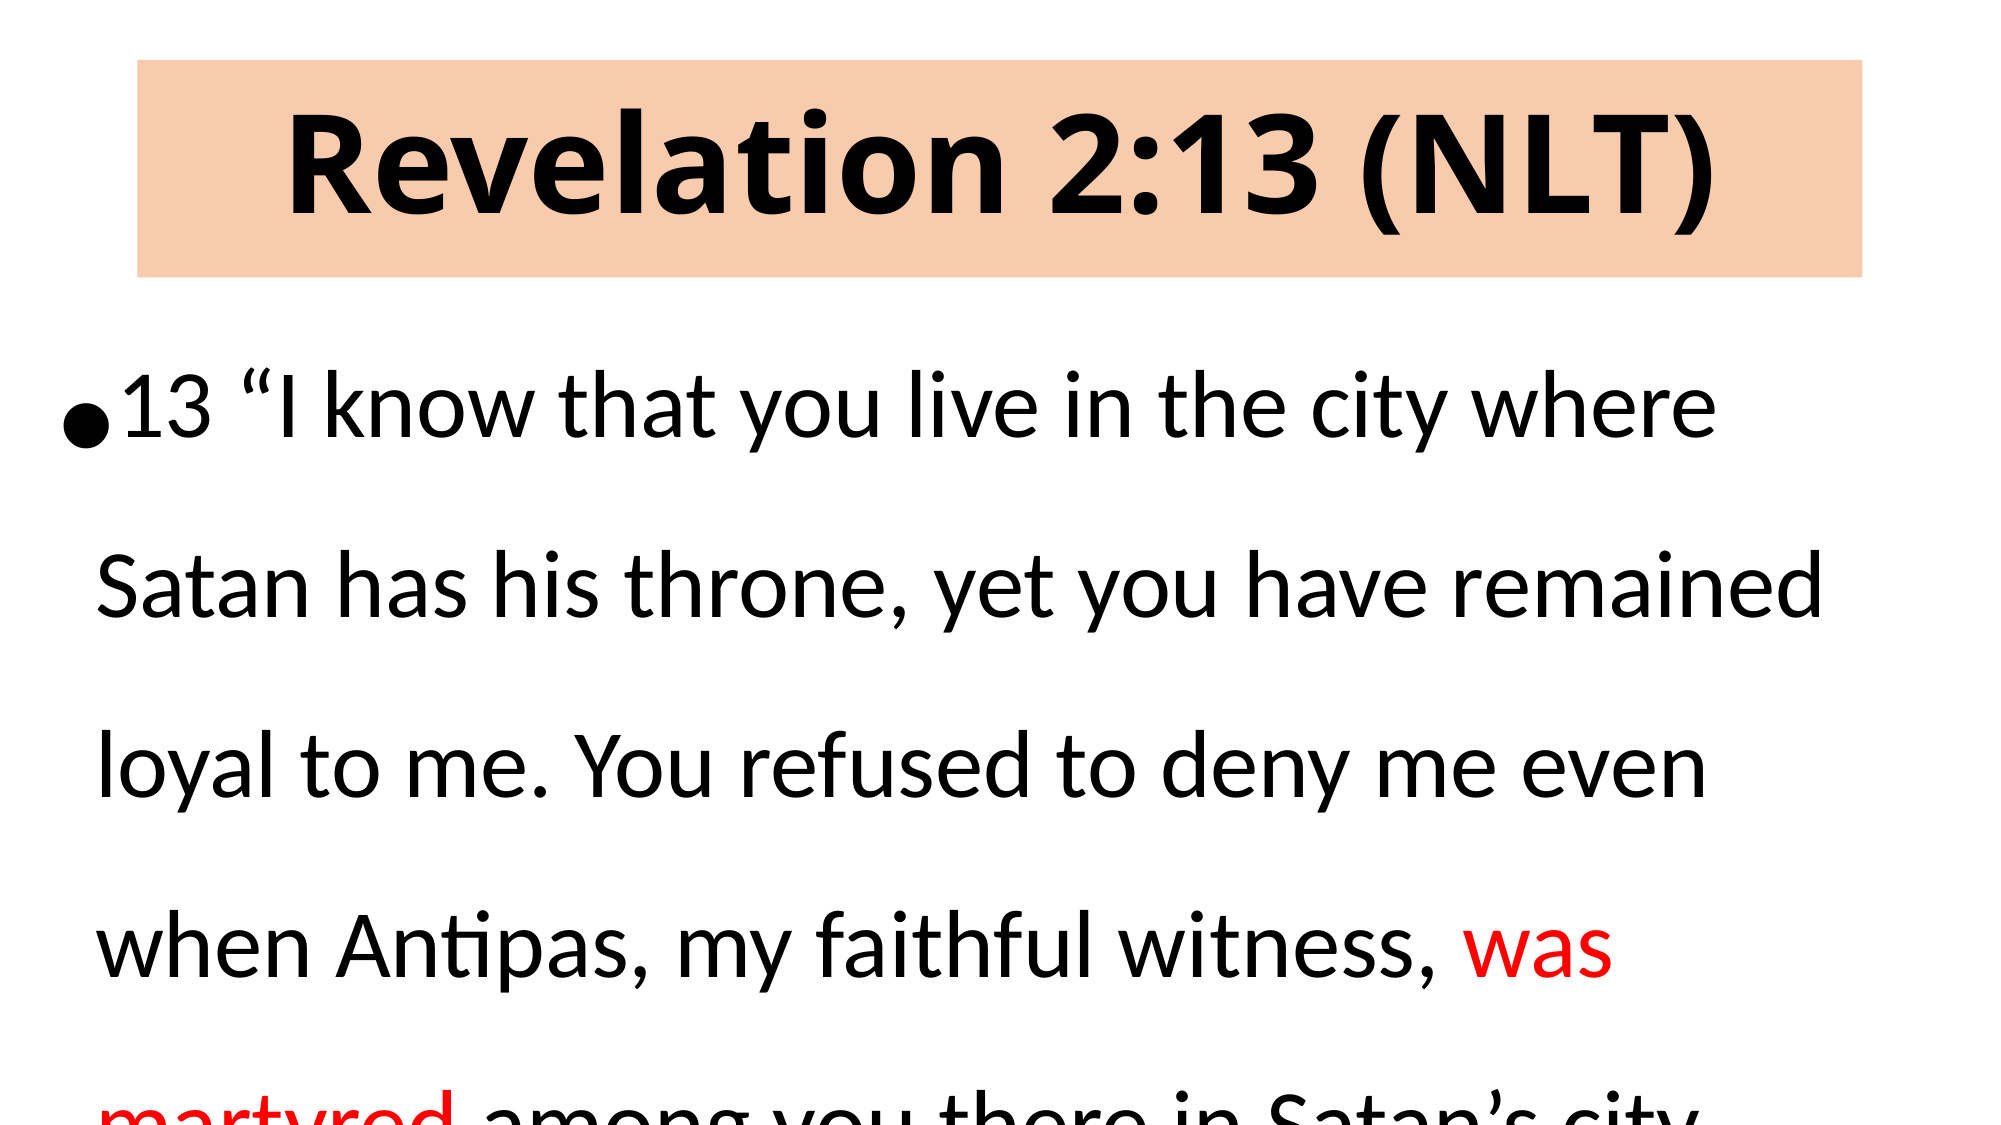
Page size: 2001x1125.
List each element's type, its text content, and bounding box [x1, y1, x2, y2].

list 13 “I know that you live in the city where Satan has his throne, yet you have remained loyal to me. You refused to deny me even when Antipas, my faithful witness, was martyred among you there in Satan’s city. [42, 335, 1953, 1106]
title Revelation 2:13 (NLT) [137, 59, 1863, 278]
